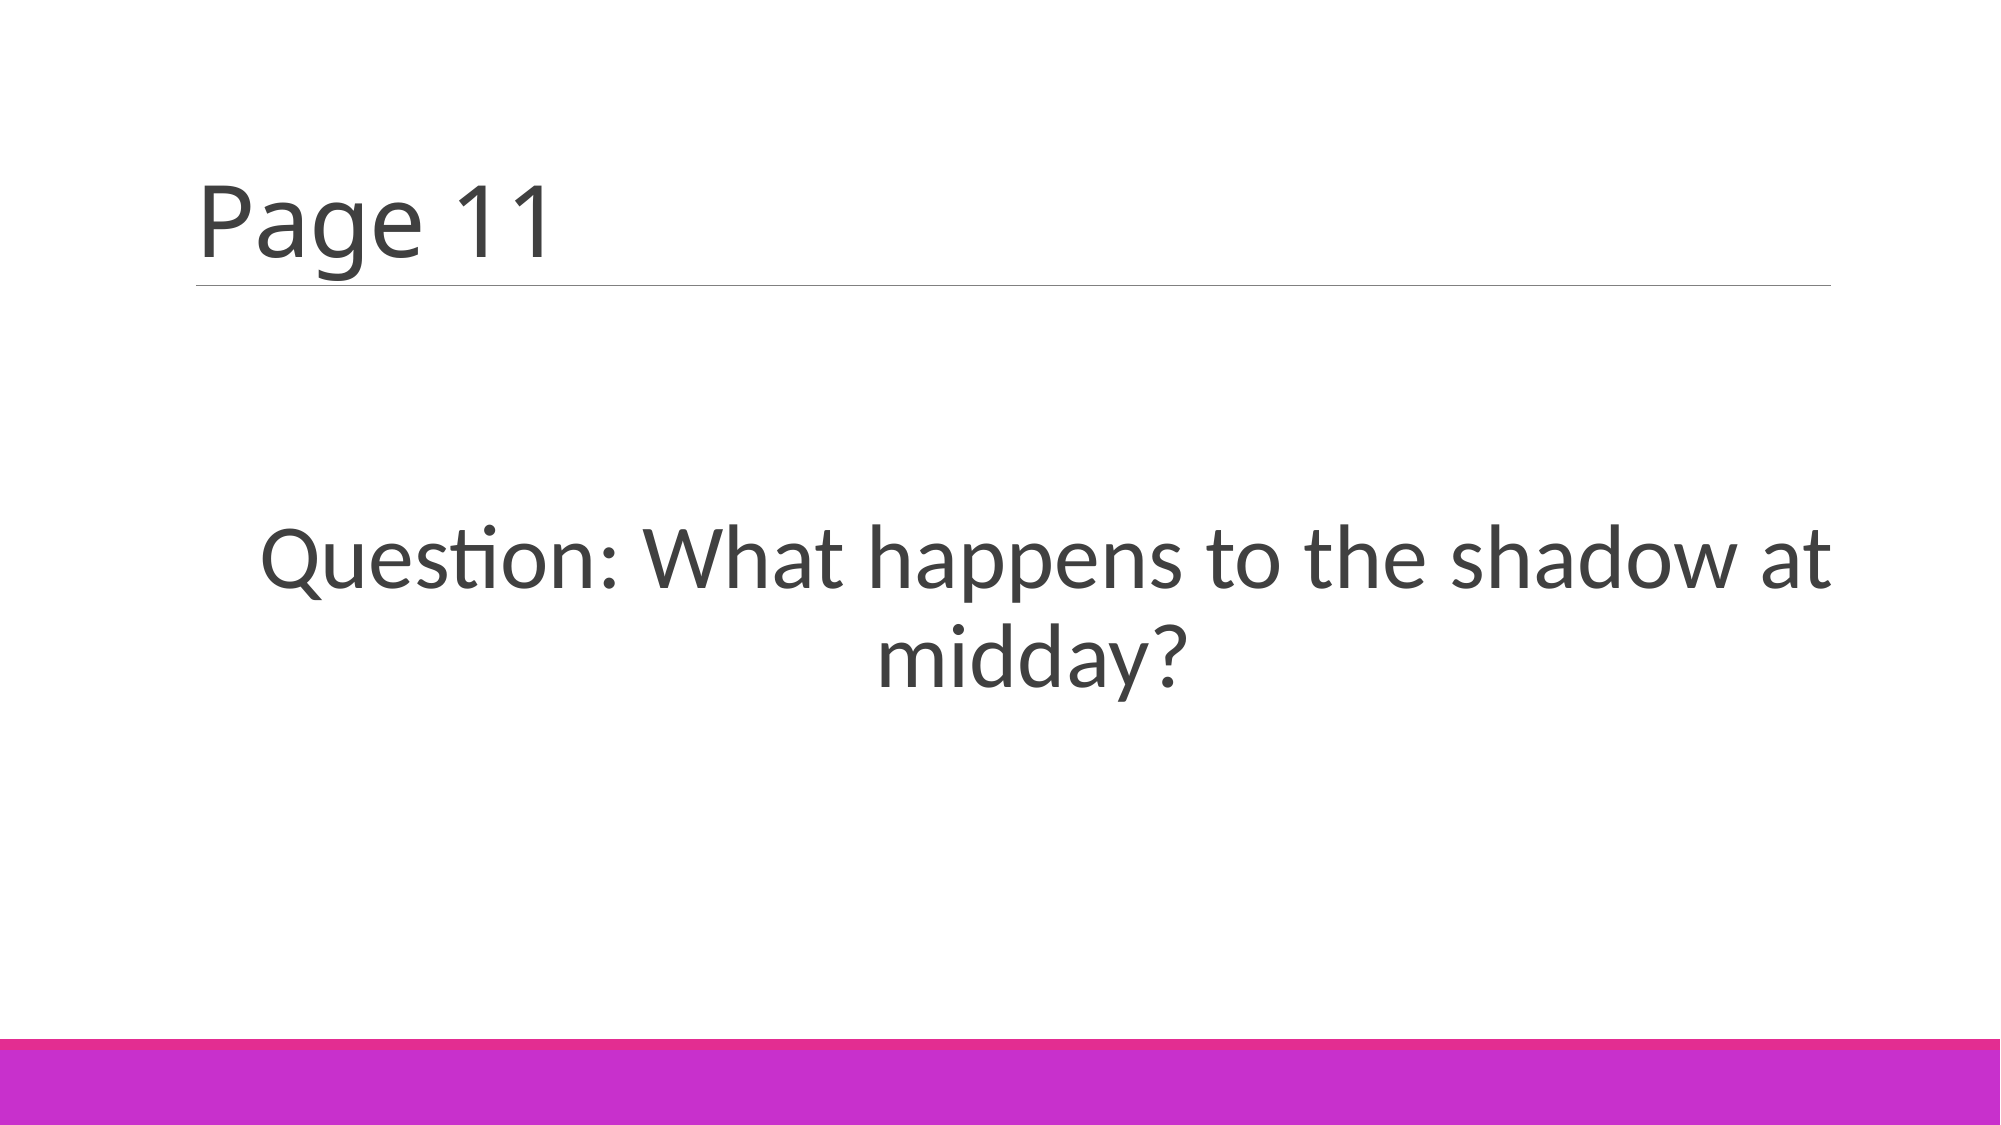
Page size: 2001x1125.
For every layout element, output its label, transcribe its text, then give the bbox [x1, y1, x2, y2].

list Question: What happens to the shadow at midday? [212, 502, 1863, 1125]
title Page 11 [180, 47, 1830, 285]
